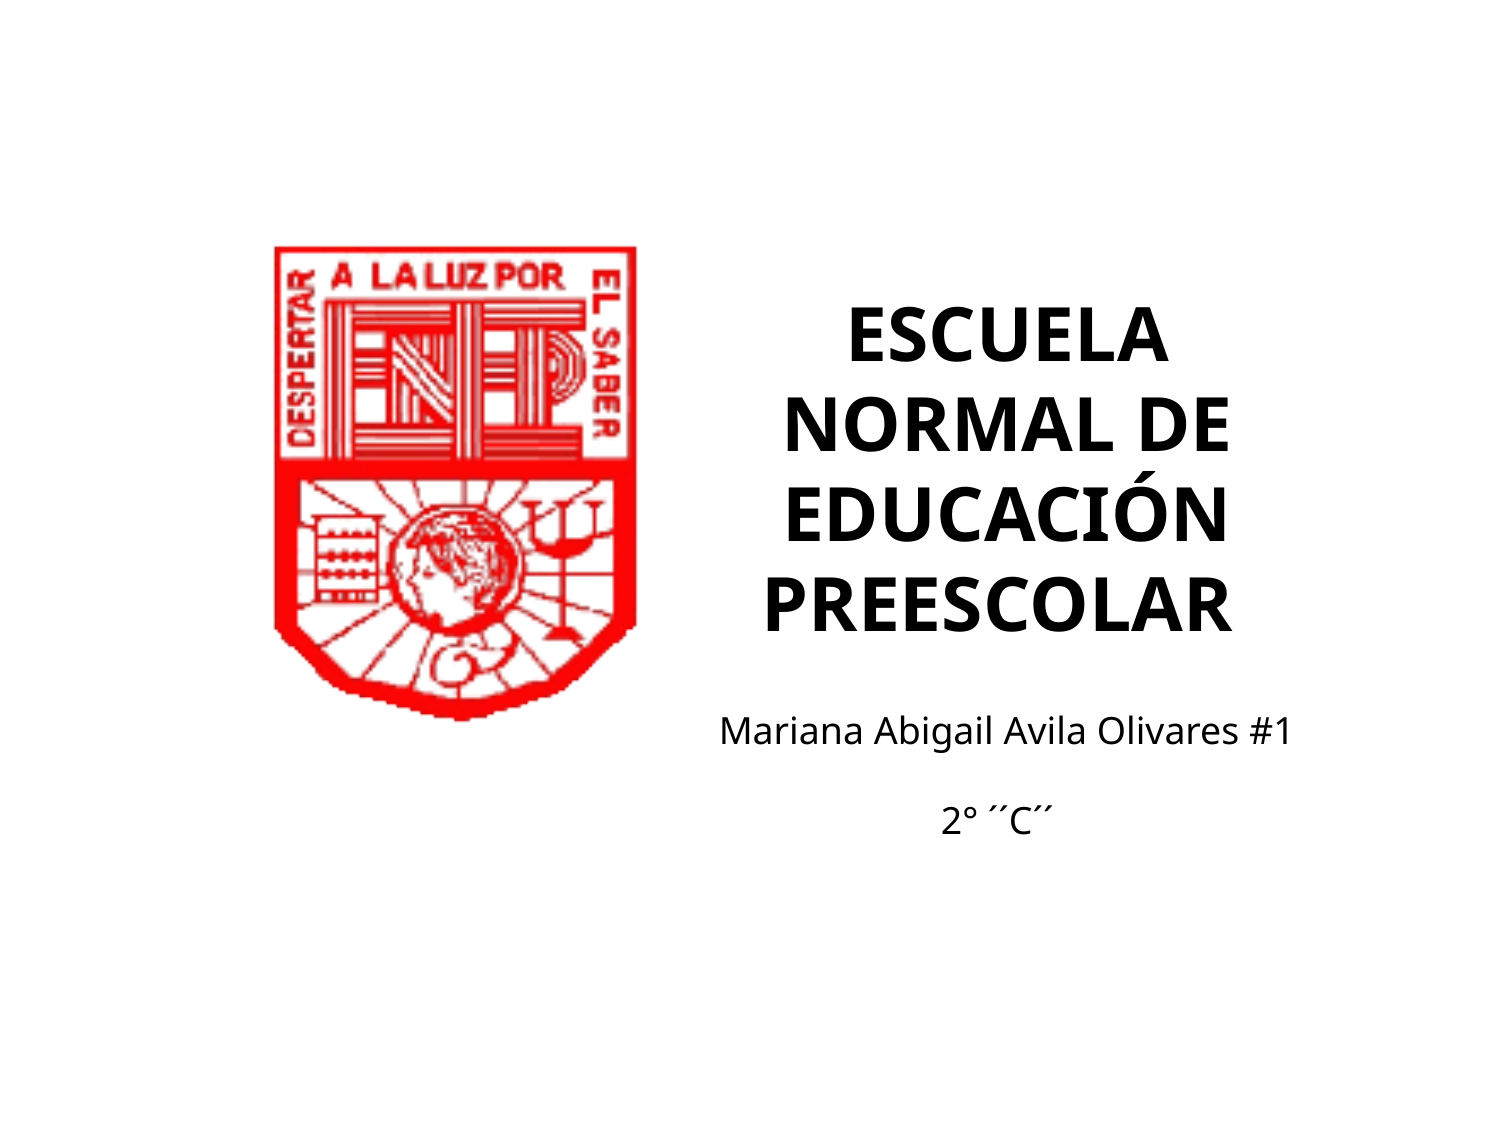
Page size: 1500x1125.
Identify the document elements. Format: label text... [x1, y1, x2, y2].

picture [257, 237, 665, 730]
text_box Mariana Abigail Avila Olivares #1 2° ´´C´´ [664, 699, 1350, 849]
text_box ESCUELA NORMAL DE EDUCACIÓN PREESCOLAR [693, 279, 1321, 654]
